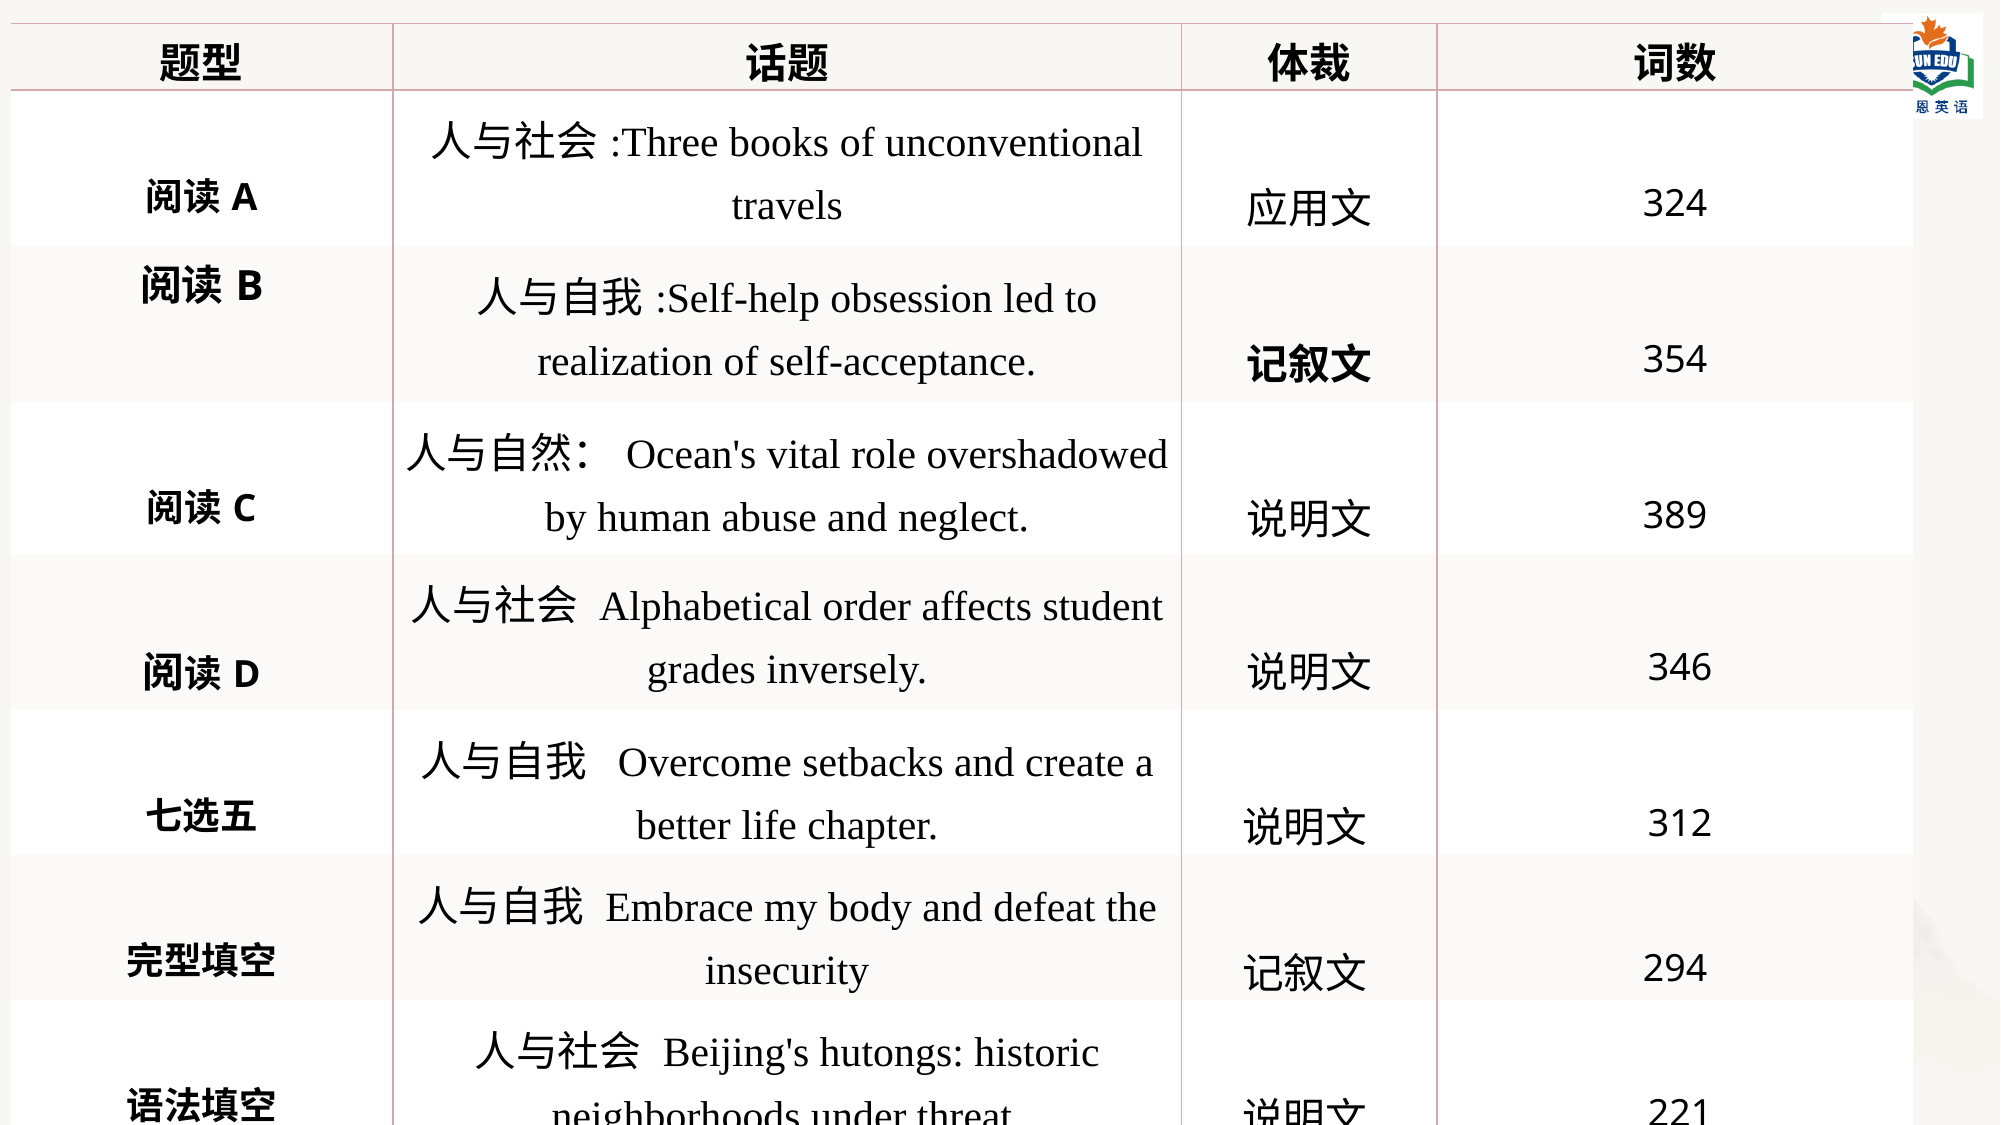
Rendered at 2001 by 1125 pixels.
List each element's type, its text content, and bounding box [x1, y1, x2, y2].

table_cell 记叙文 [1182, 855, 1436, 1000]
table_cell 354 [1438, 246, 1913, 402]
table_cell 说明文 [1182, 554, 1436, 710]
table_cell 人与社会:Three books of unconventional travels [394, 91, 1181, 246]
table_cell 记叙文 [1182, 246, 1436, 402]
table_cell 389 [1438, 402, 1913, 554]
table_cell 人与自我 Overcome setbacks and create a better life chapter. [394, 710, 1181, 855]
table_cell 阅读D [11, 554, 392, 710]
table_cell 324 [1438, 91, 1913, 246]
table_cell 说明文 [1182, 402, 1436, 554]
table_cell 七选五 [11, 710, 392, 855]
table_cell 346 [1438, 554, 1913, 710]
table_cell 人与社会 Beijing's hutongs: historic neighborhoods under threat. [394, 1000, 1181, 1125]
picture [1882, 13, 1983, 119]
table_cell 312 [1438, 710, 1913, 855]
table_cell 完型填空 [11, 855, 392, 1000]
table_cell 语法填空 [11, 1000, 392, 1125]
table_header 题型 [11, 24, 392, 89]
table_cell 294 [1438, 855, 1913, 1000]
table_cell 阅读B [11, 246, 392, 402]
table_header 体裁 [1182, 24, 1436, 89]
table_header 词数 [1438, 24, 1913, 89]
table_cell 人与自我:Self-help obsession led to realization of self-acceptance. [394, 246, 1181, 402]
table_cell 阅读A [11, 91, 392, 246]
table_header 话题 [394, 24, 1181, 89]
table_cell 应用文 [1182, 91, 1436, 246]
table_cell 人与自然：Ocean's vital role overshadowed by human abuse and neglect. [394, 402, 1181, 554]
table_cell 阅读C [11, 402, 392, 554]
table_cell 人与社会 Alphabetical order affects student grades inversely. [394, 554, 1181, 710]
table_cell 说明文 [1182, 710, 1436, 855]
table_cell 说明文 [1182, 1000, 1436, 1125]
table_cell 人与自我 Embrace my body and defeat the insecurity [394, 855, 1181, 1000]
table_cell 221 [1438, 1000, 1913, 1125]
